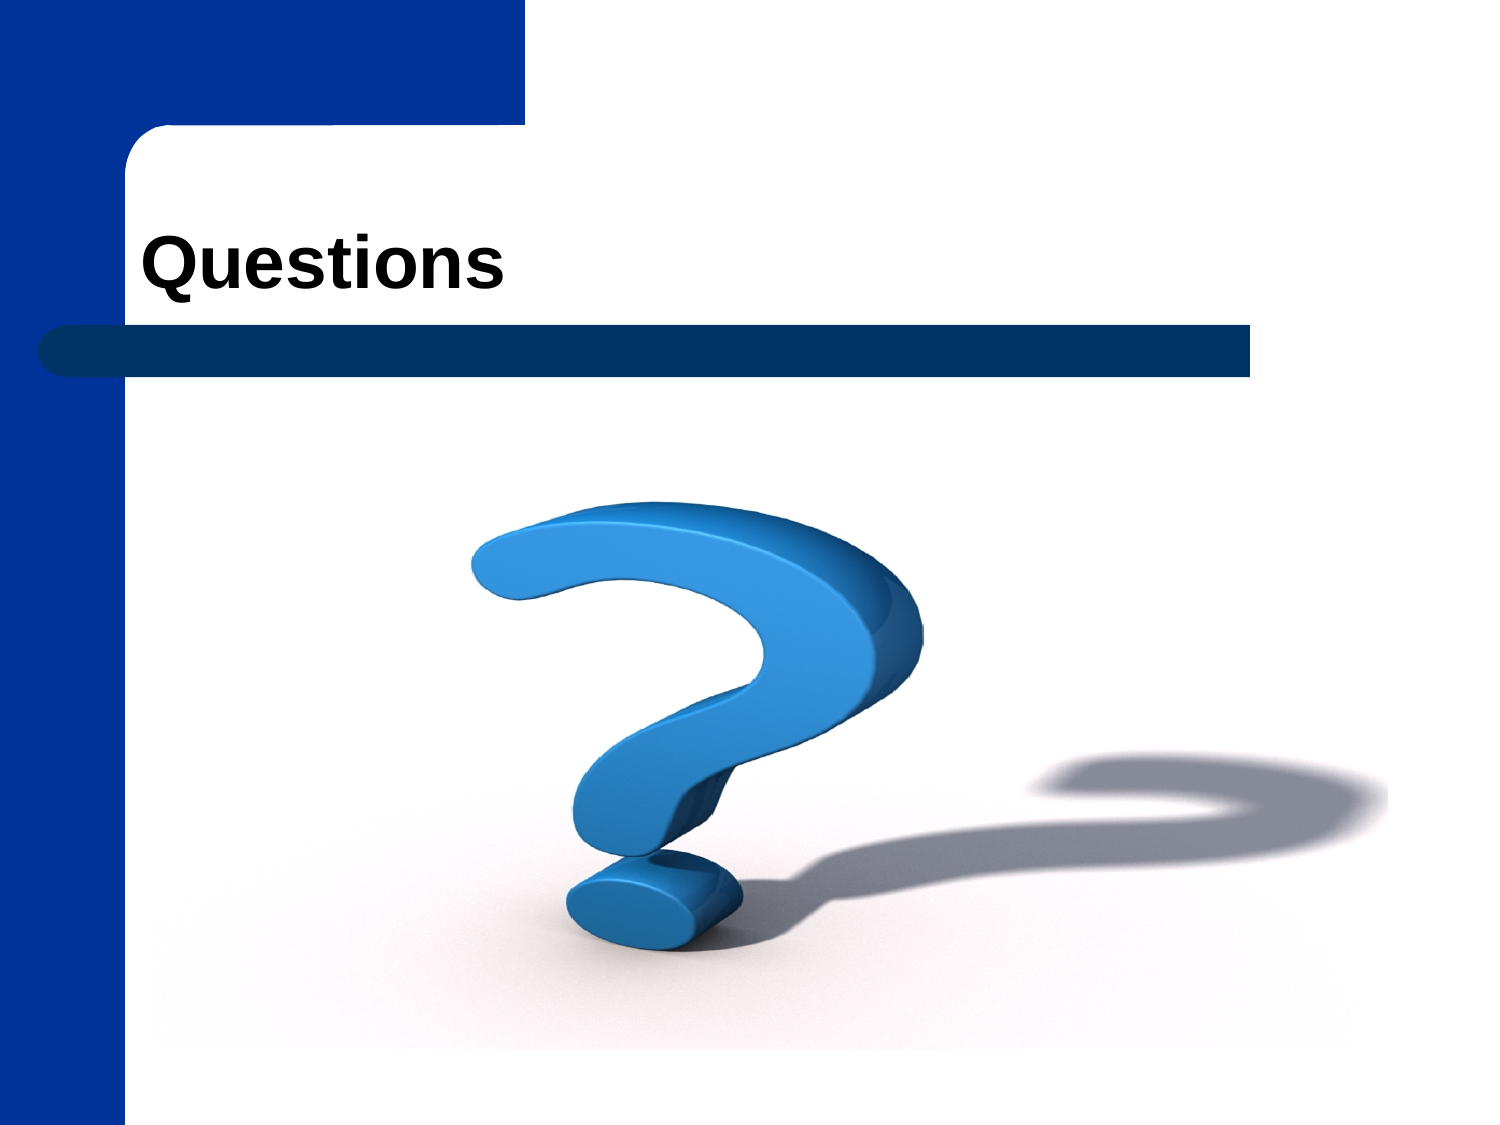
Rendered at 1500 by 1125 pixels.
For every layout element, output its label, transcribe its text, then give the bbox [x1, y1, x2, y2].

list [149, 437, 1388, 1049]
title Questions [124, 124, 1426, 313]
